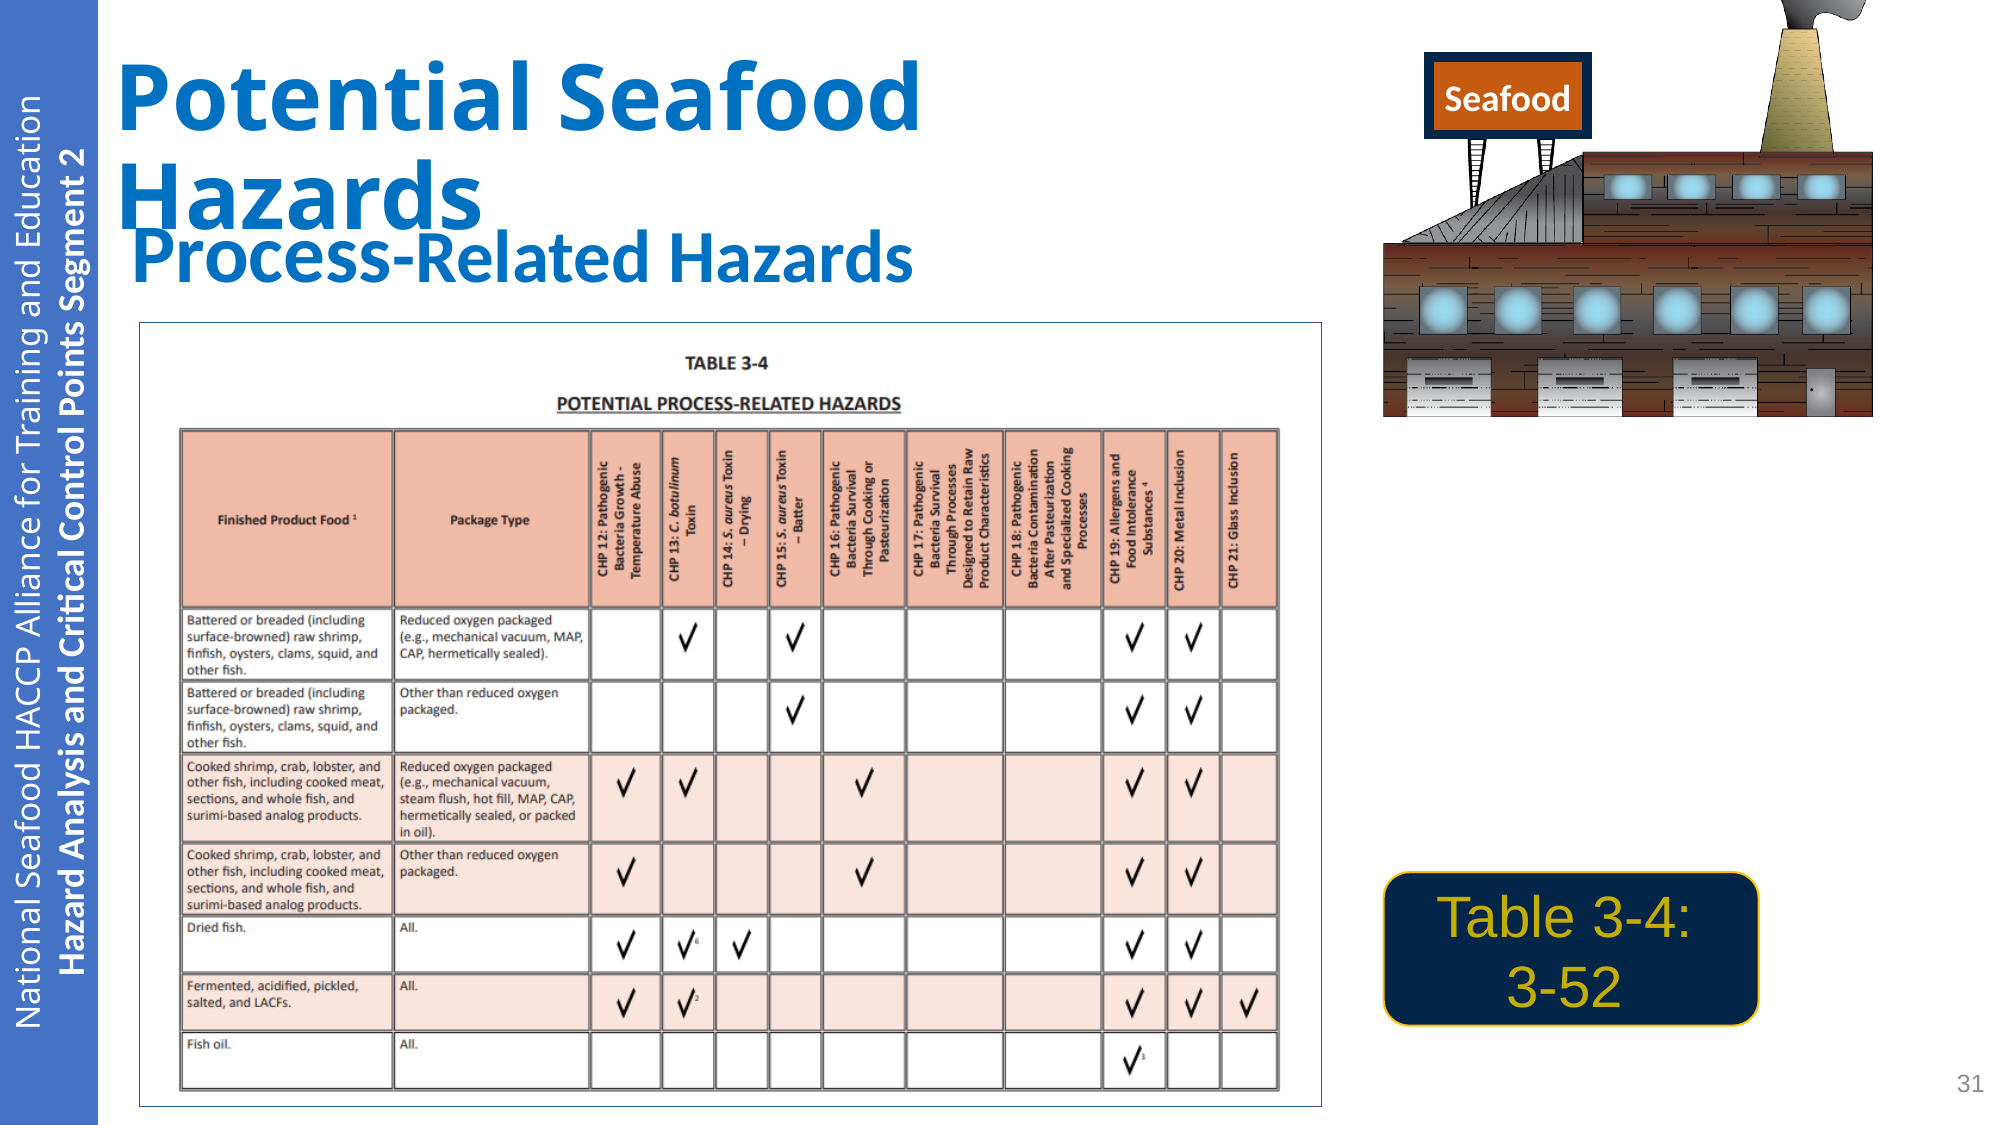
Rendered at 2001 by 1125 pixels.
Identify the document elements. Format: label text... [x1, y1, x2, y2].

title Potential Seafood Hazards [99, 50, 1120, 250]
picture [1383, 0, 1920, 417]
text_box Process-Related Hazards [116, 191, 1162, 307]
picture [139, 322, 1322, 1107]
slide_number 31 [1533, 1058, 2000, 1106]
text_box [1333, 872, 1797, 1029]
